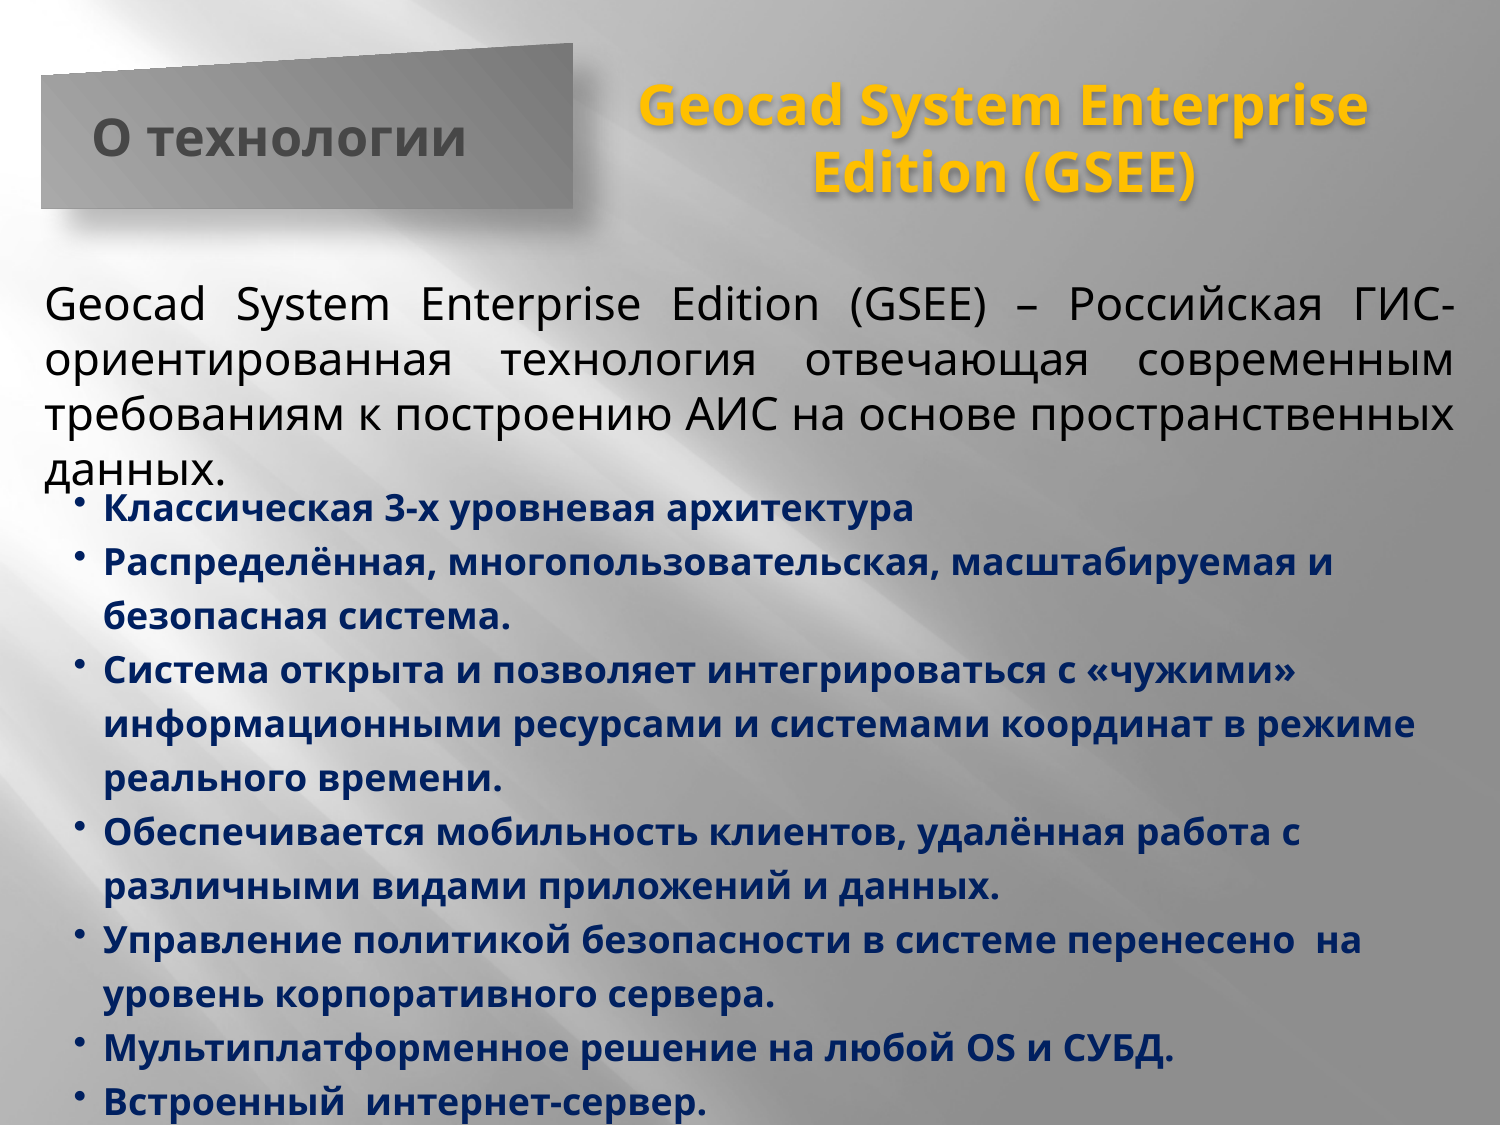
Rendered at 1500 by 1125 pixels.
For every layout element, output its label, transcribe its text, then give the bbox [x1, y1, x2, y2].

title Geoсad System Enterprise Edition (GSEE) [608, 42, 1400, 231]
text_box О технологии [76, 78, 561, 194]
text_box Geoсad System Enterprise Edition (GSEE) – Российская ГИС-ориентированная технология отвечающая современным требованиям к построению АИС на основе пространственных данных. [29, 267, 1471, 502]
text_box Классическая 3-х уровневая архитектура Распределённая, многопользовательская, масштабируемая и безопасная система. Система открыта и позволяет интегрироваться с «чужими» информационными ресурсами и системами координат в режиме реального времени. Обеспечивается мобильность клиентов, удалённая работа с различными видами приложений и данных. Управление политикой безопасности в системе перенесено на уровень корпоративного сервера. Мультиплатформенное решение на любой OS и СУБД. Встроенный интернет-сервер. [58, 467, 1500, 1125]
text_box [41, 42, 573, 209]
